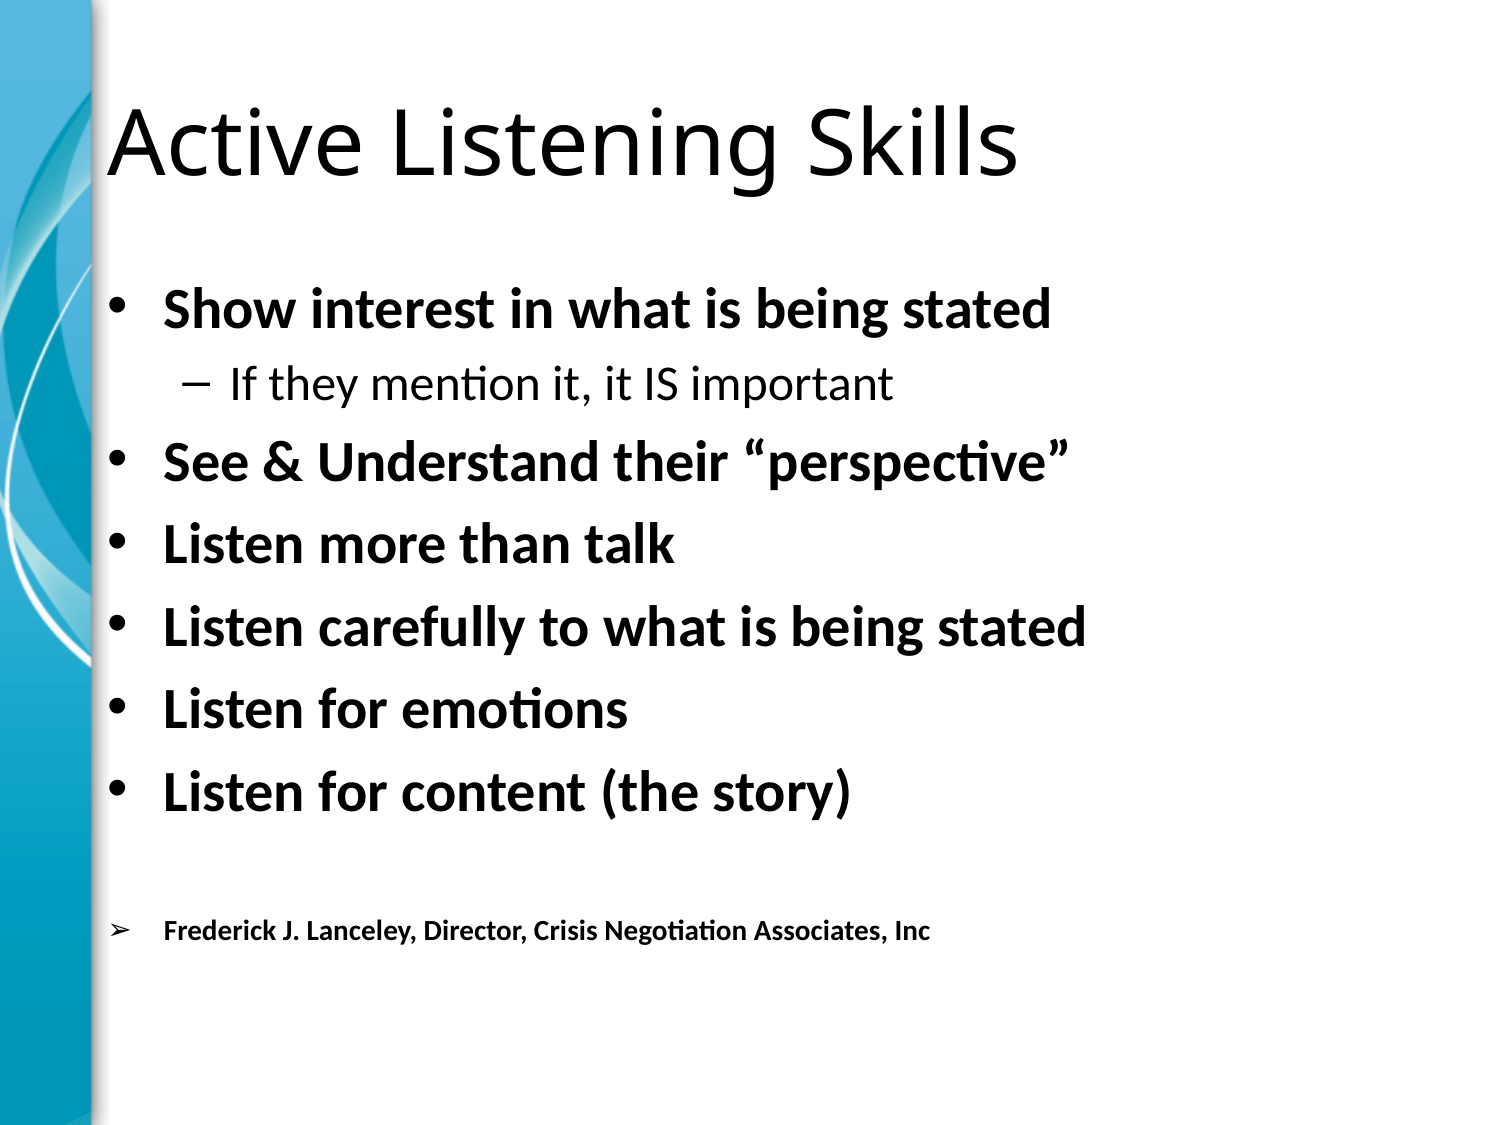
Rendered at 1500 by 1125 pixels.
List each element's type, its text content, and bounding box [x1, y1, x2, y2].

title Active Listening Skills [99, 44, 1426, 234]
list Show interest in what is being stated If they mention it, it IS important See & Understand their “perspective” Listen more than talk Listen carefully to what is being stated Listen for emotions Listen for content (the story) Frederick J. Lanceley, Director, Crisis Negotiation Associates, Inc [99, 261, 1426, 1125]
picture [0, 0, 110, 1125]
